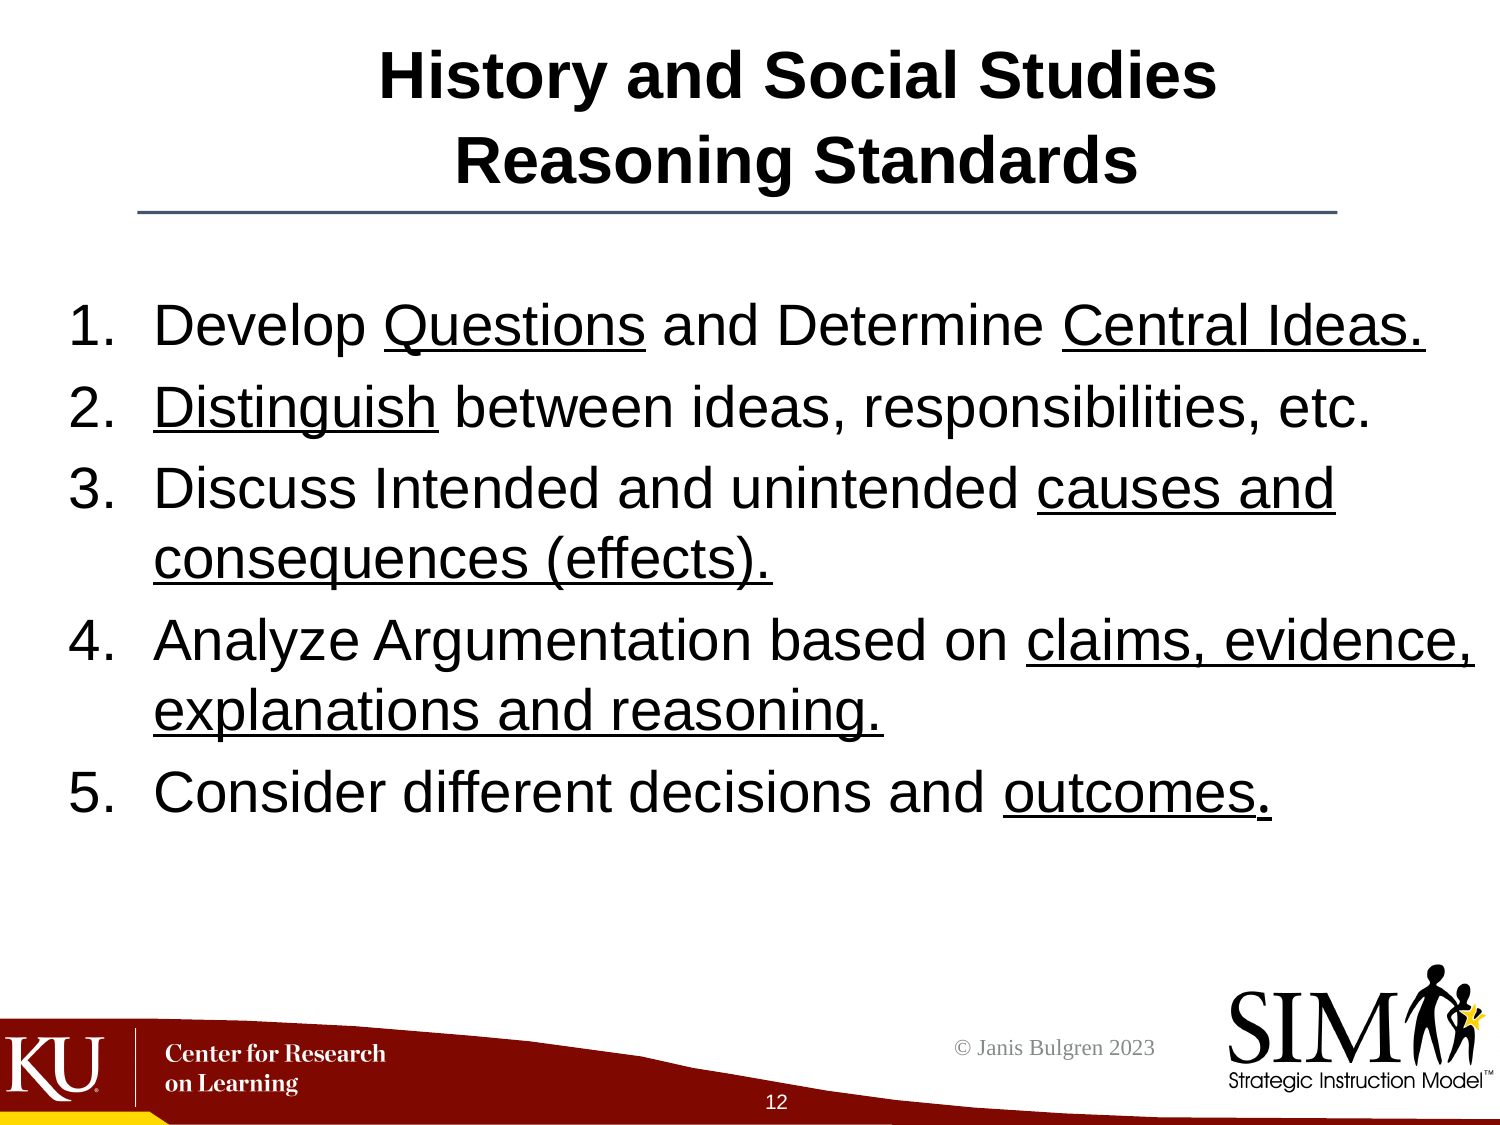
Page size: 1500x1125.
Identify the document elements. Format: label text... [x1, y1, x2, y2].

text_box © Janis Bulgren 2023 [939, 1024, 1171, 1068]
list Develop Questions and Determine Central Ideas. Distinguish between ideas, responsibilities, etc. Discuss Intended and unintended causes and consequences (effects). Analyze Argumentation based on claims, evidence, explanations and reasoning. Consider different decisions and outcomes. [53, 279, 1500, 1012]
text_box History and Social Studies Reasoning Standards [26, 0, 1500, 265]
picture [5, 1028, 386, 1107]
slide_number 12 [749, 1080, 838, 1125]
picture [1222, 1012, 1500, 1108]
